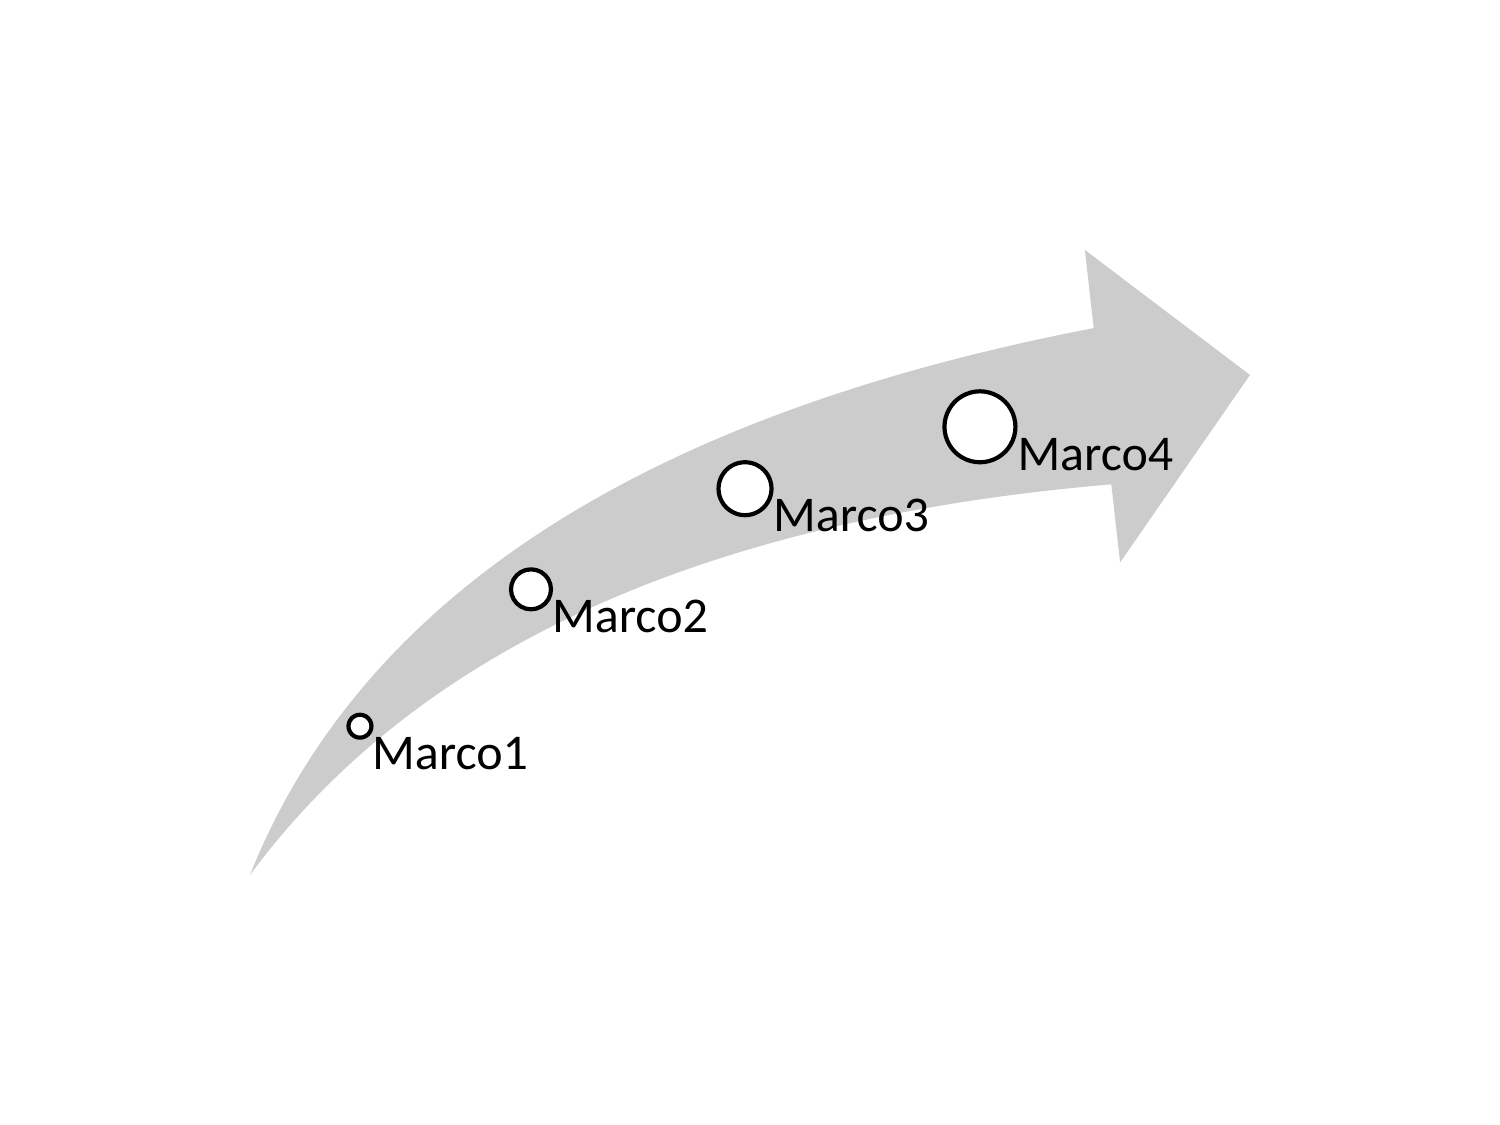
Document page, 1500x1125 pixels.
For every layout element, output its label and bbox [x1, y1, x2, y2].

text_box [249, 228, 1251, 897]
